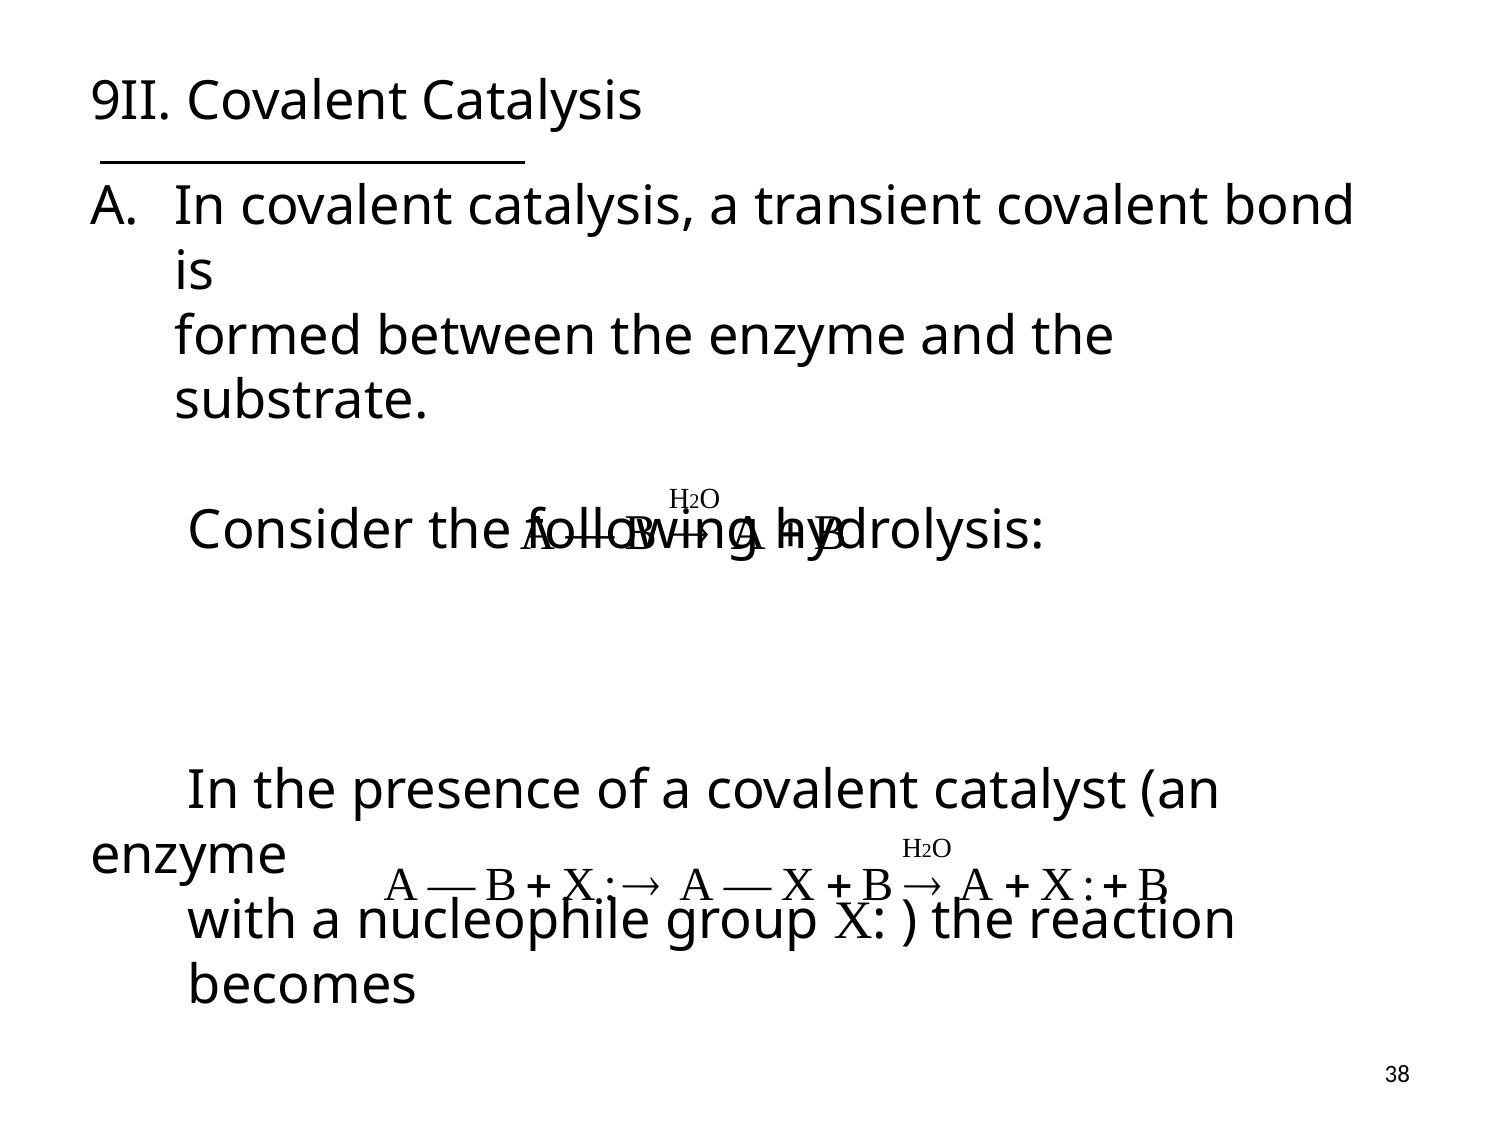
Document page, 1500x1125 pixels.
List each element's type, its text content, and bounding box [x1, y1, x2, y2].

title 9II. Covalent Catalysis [75, 45, 1425, 150]
slide_number 38 [1074, 1042, 1425, 1103]
list In covalent catalysis, a transient covalent bond is formed between the enzyme and the substrate. Consider the following hydrolysis: In the presence of a covalent catalyst (an enzyme with a nucleophile group X: ) the reaction becomes [75, 162, 1388, 1075]
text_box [376, 825, 1176, 913]
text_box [512, 462, 855, 563]
